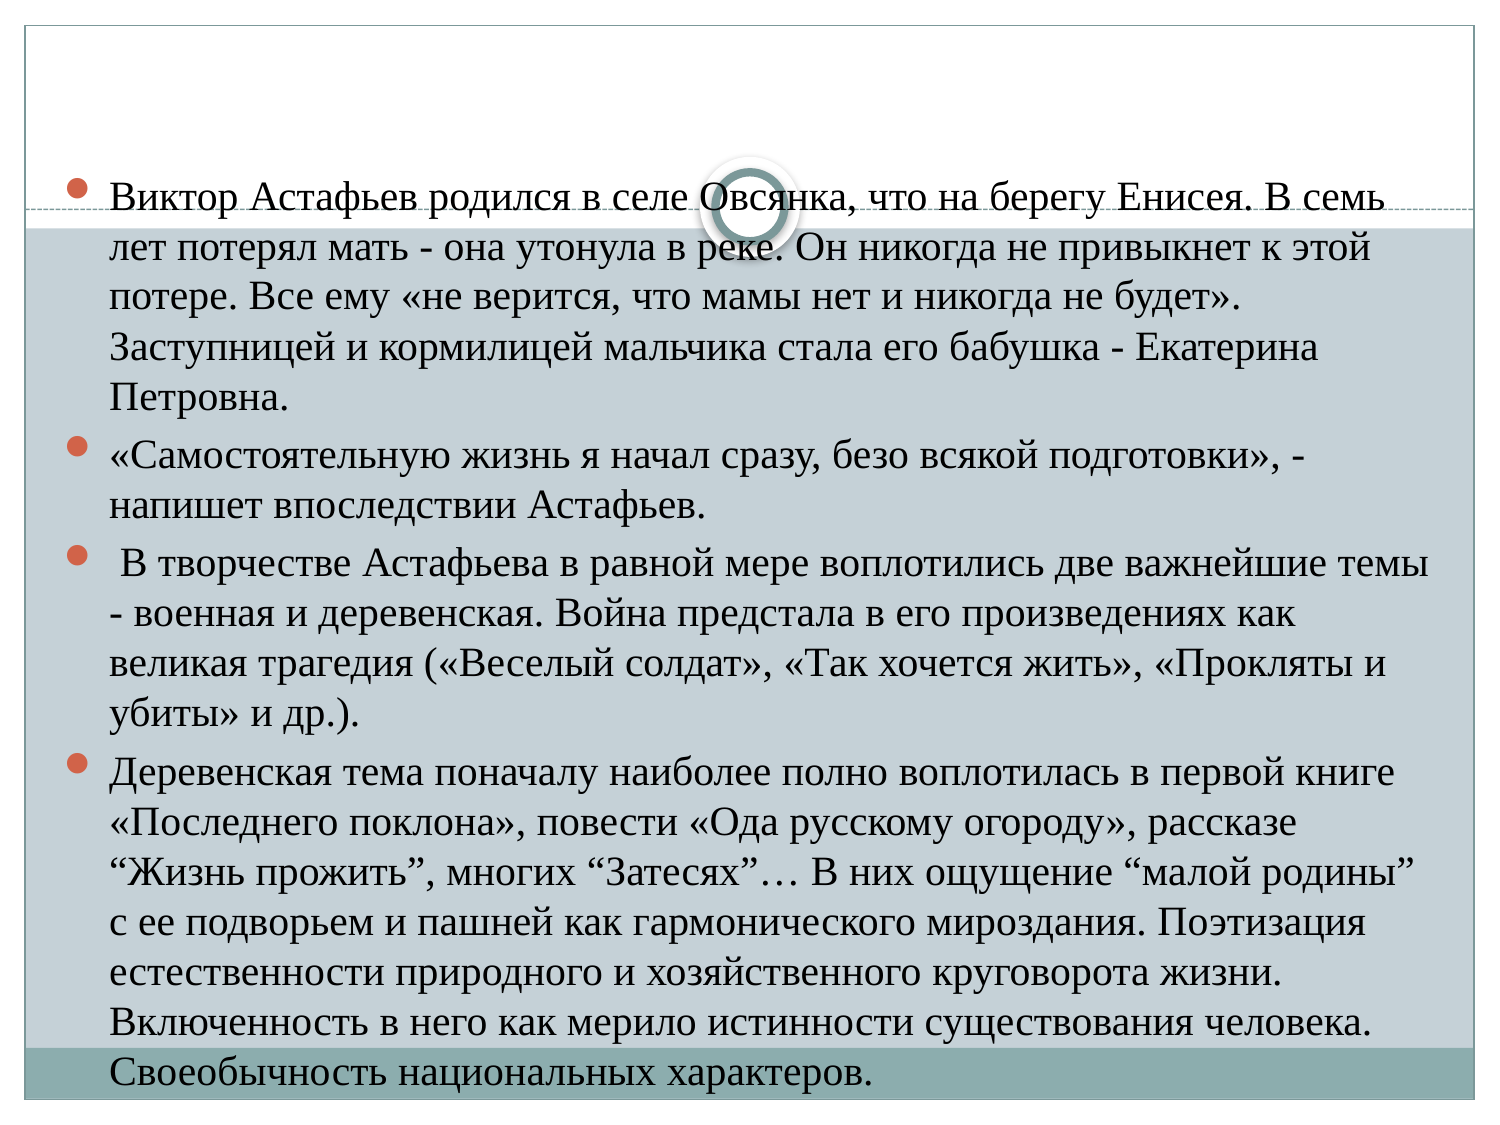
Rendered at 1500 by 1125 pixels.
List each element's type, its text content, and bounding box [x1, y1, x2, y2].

list Виктор Астафьев родился в селе Овсянка, что на берегу Енисея. В семь лет потерял мать - она утонула в реке. Он никогда не привыкнет к этой потере. Все ему «не верится, что мамы нет и никогда не будет». Заступницей и кормилицей мальчика стала его бабушка - Екатерина Петровна. «Самостоятельную жизнь я начал сразу, безо всякой подготовки», - напишет впоследствии Астафьев. В творчестве Астафьева в равной мере воплотились две важнейшие темы - военная и деревенская. Война предстала в его произведениях как великая трагедия («Веселый солдат», «Так хочется жить», «Прокляты и убиты» и др.). Деревенская тема поначалу наиболее полно воплотилась в первой книге «Последнего поклона», повести «Ода русскому огороду», рассказе “Жизнь прожить”, многих “Затесях”… В них ощущение “малой родины” с ее подворьем и пашней как гармонического мироздания. Поэтизация естественности природного и хозяйственного круговорота жизни. Включенность в него как мерило истинности существования человека. Своеобычность национальных характеров. [49, 160, 1445, 1001]
